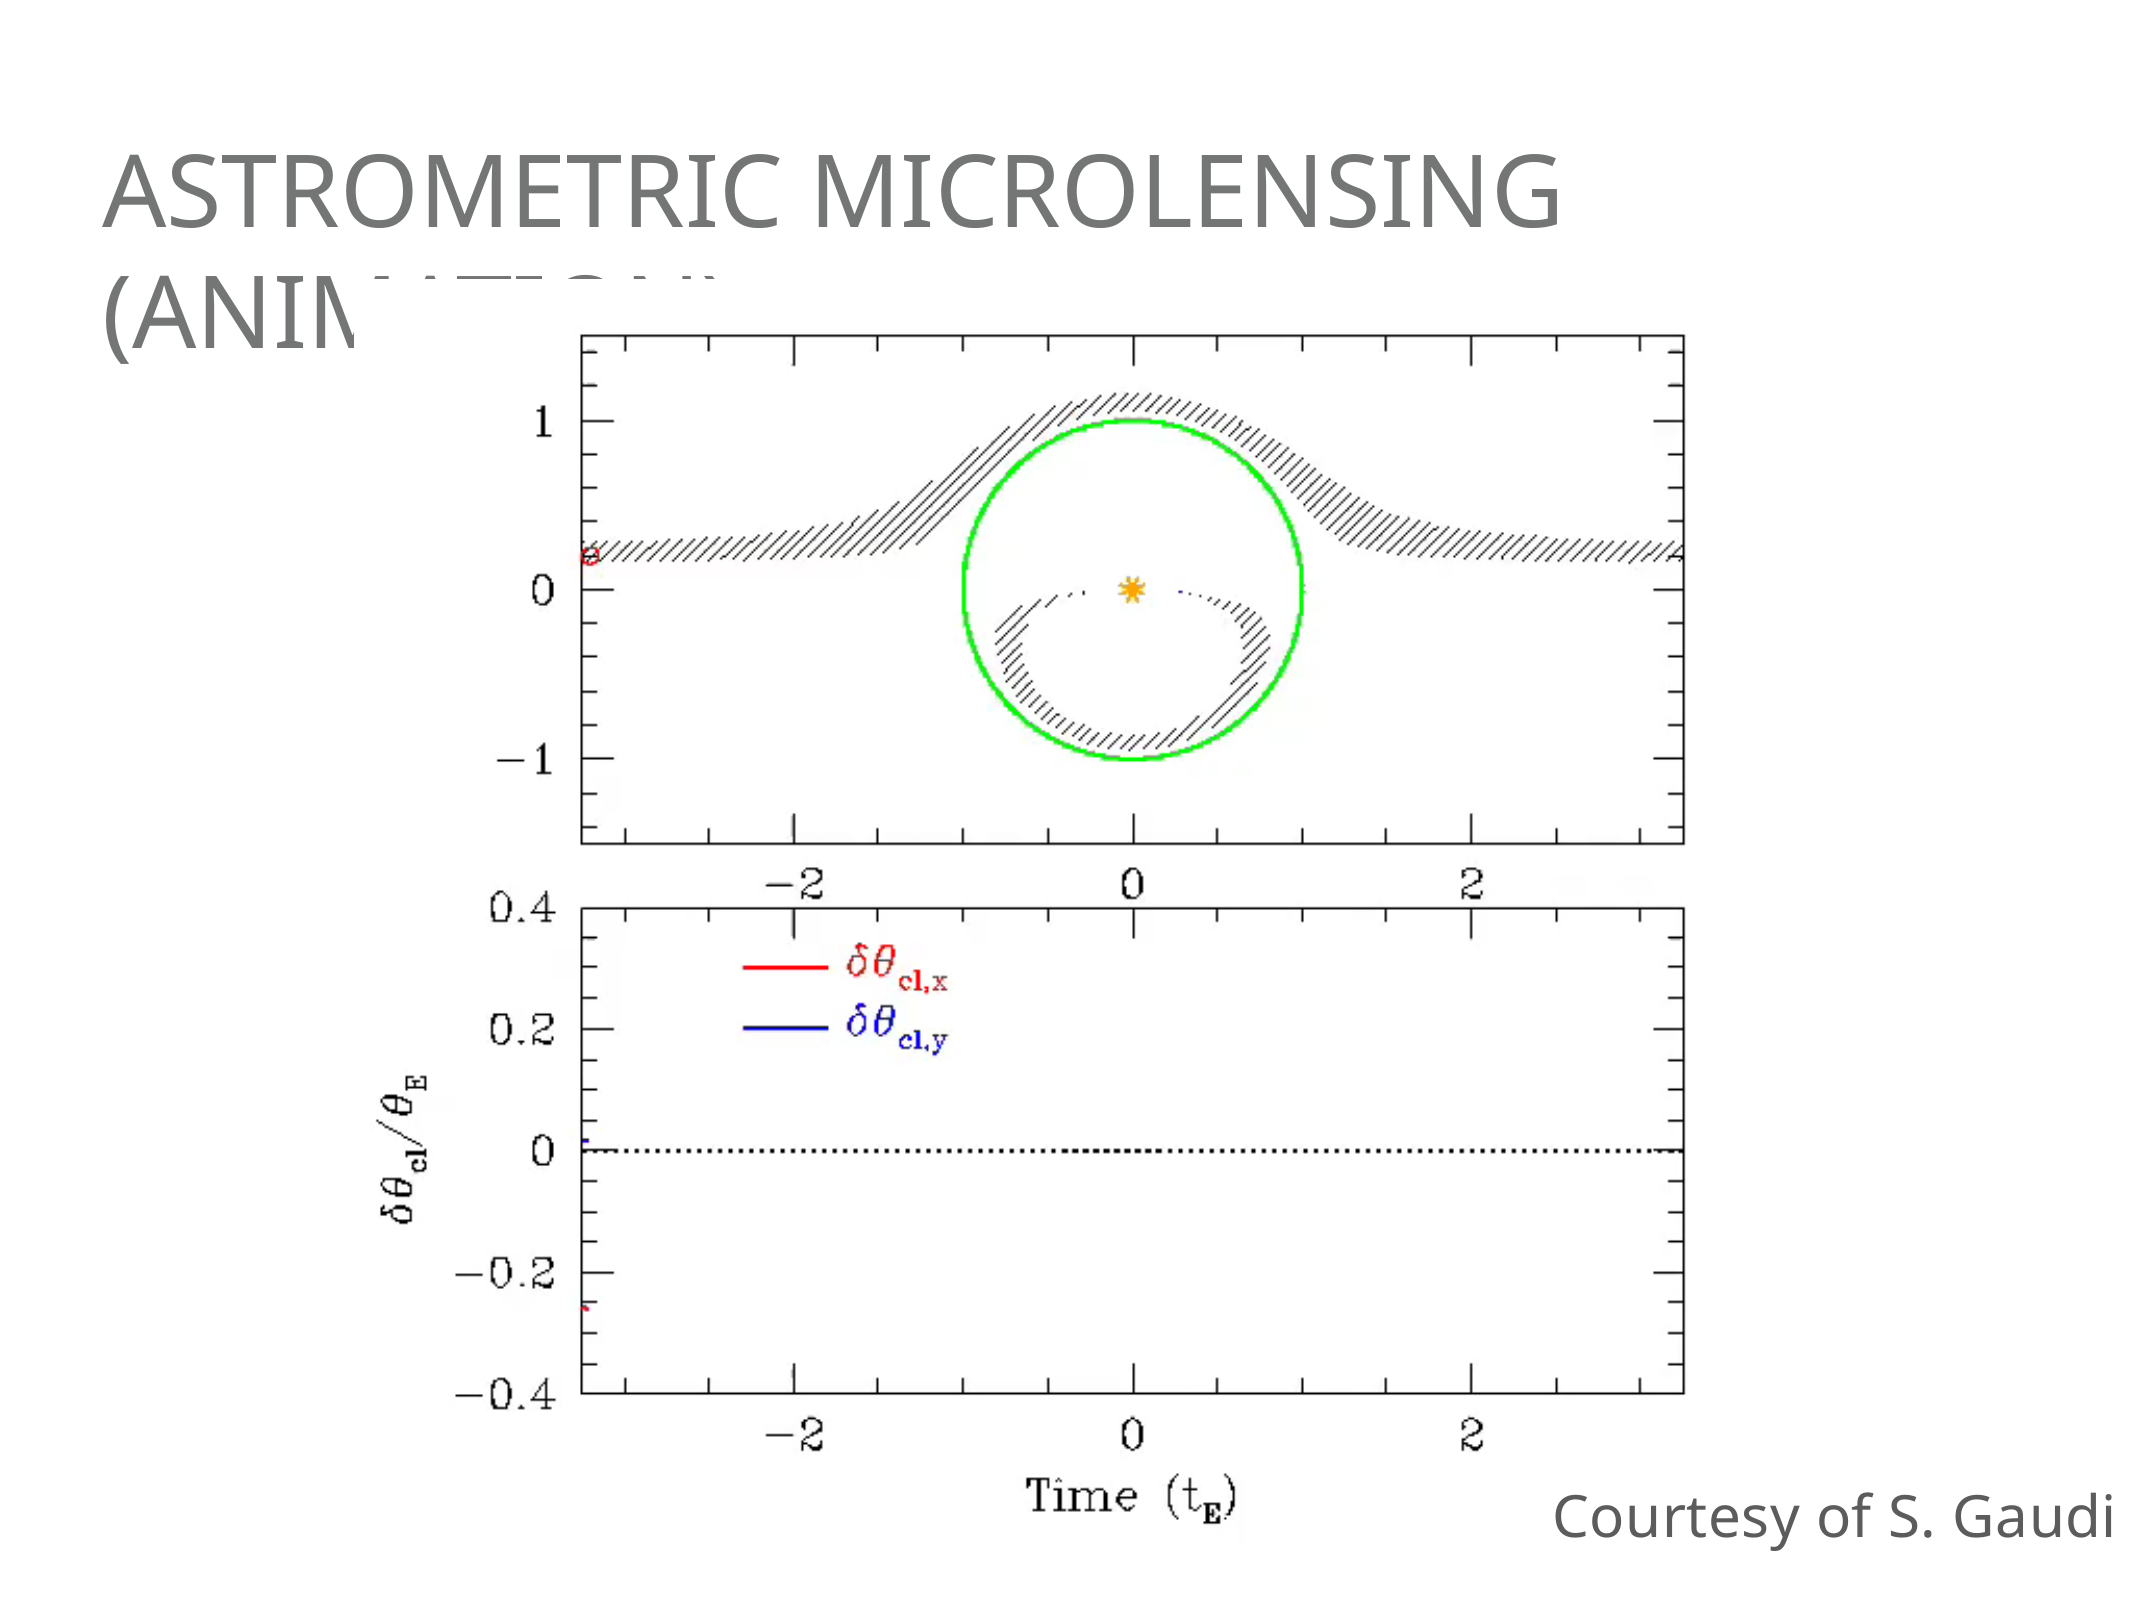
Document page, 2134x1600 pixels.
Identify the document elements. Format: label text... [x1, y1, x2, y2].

text_box Courtesy of S. Gaudi [1780, 1471, 2127, 1558]
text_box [353, 278, 1780, 1571]
title Astrometric microlensing (animation) [93, 118, 2041, 238]
